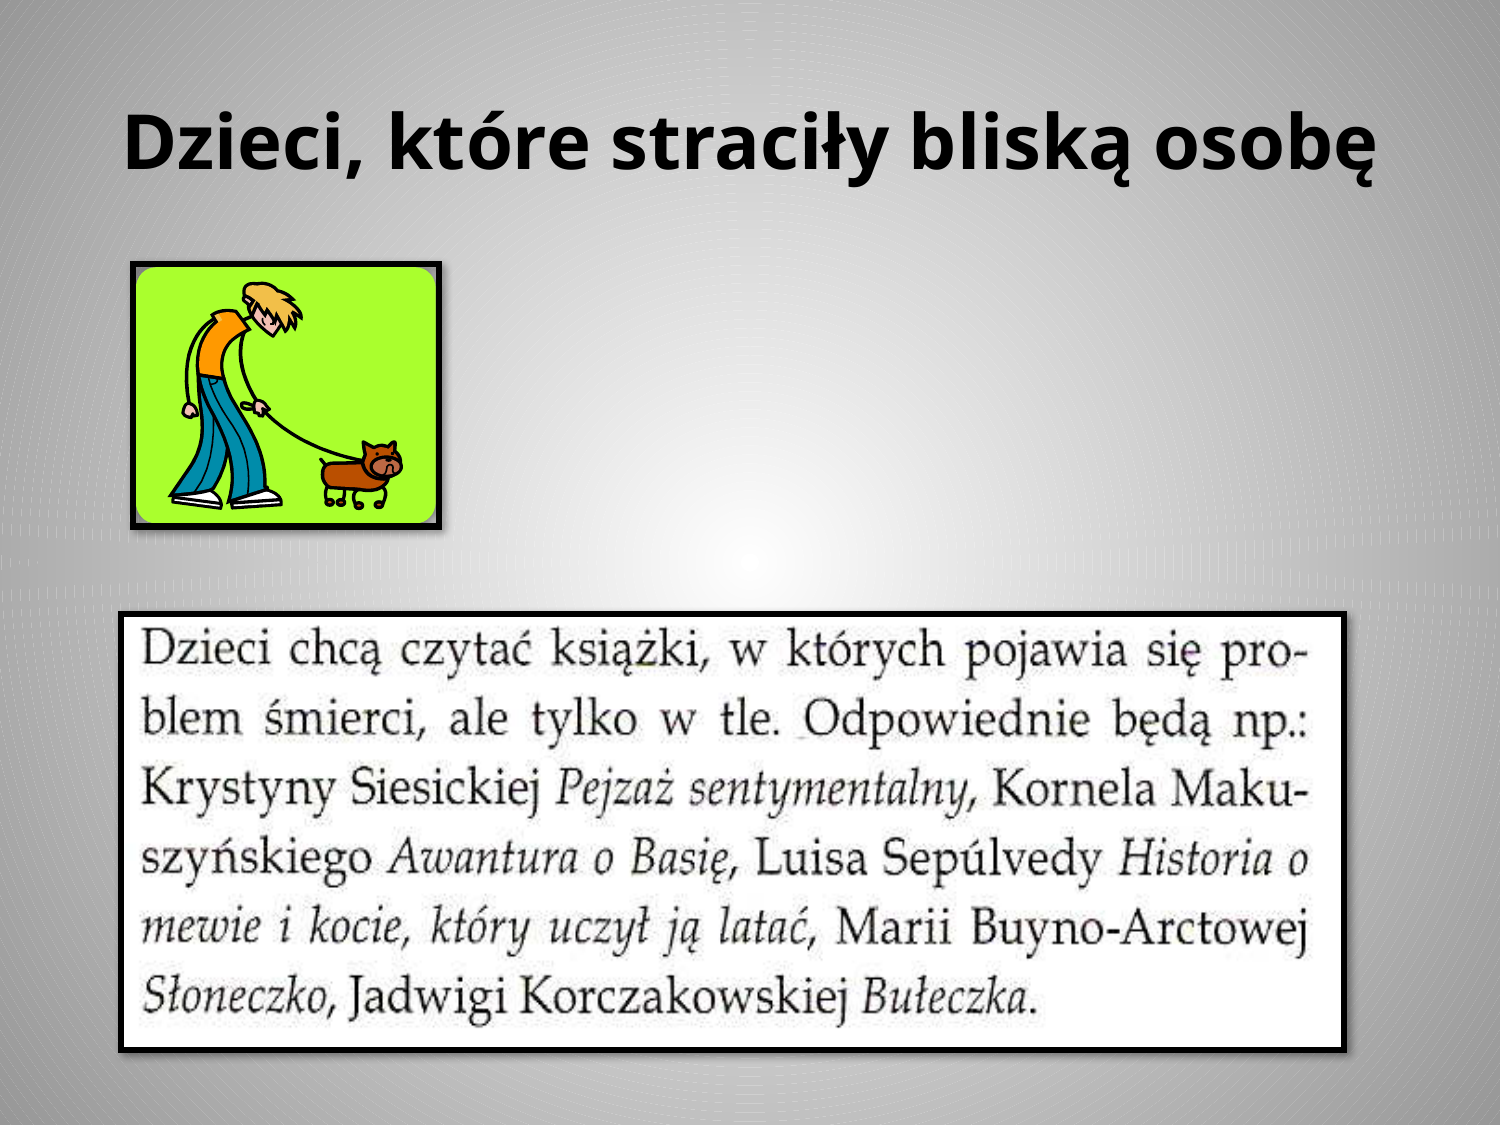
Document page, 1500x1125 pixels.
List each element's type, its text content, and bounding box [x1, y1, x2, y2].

title Dzieci, które straciły bliską osobę [75, 45, 1425, 233]
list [123, 616, 1341, 1048]
picture [135, 266, 436, 524]
